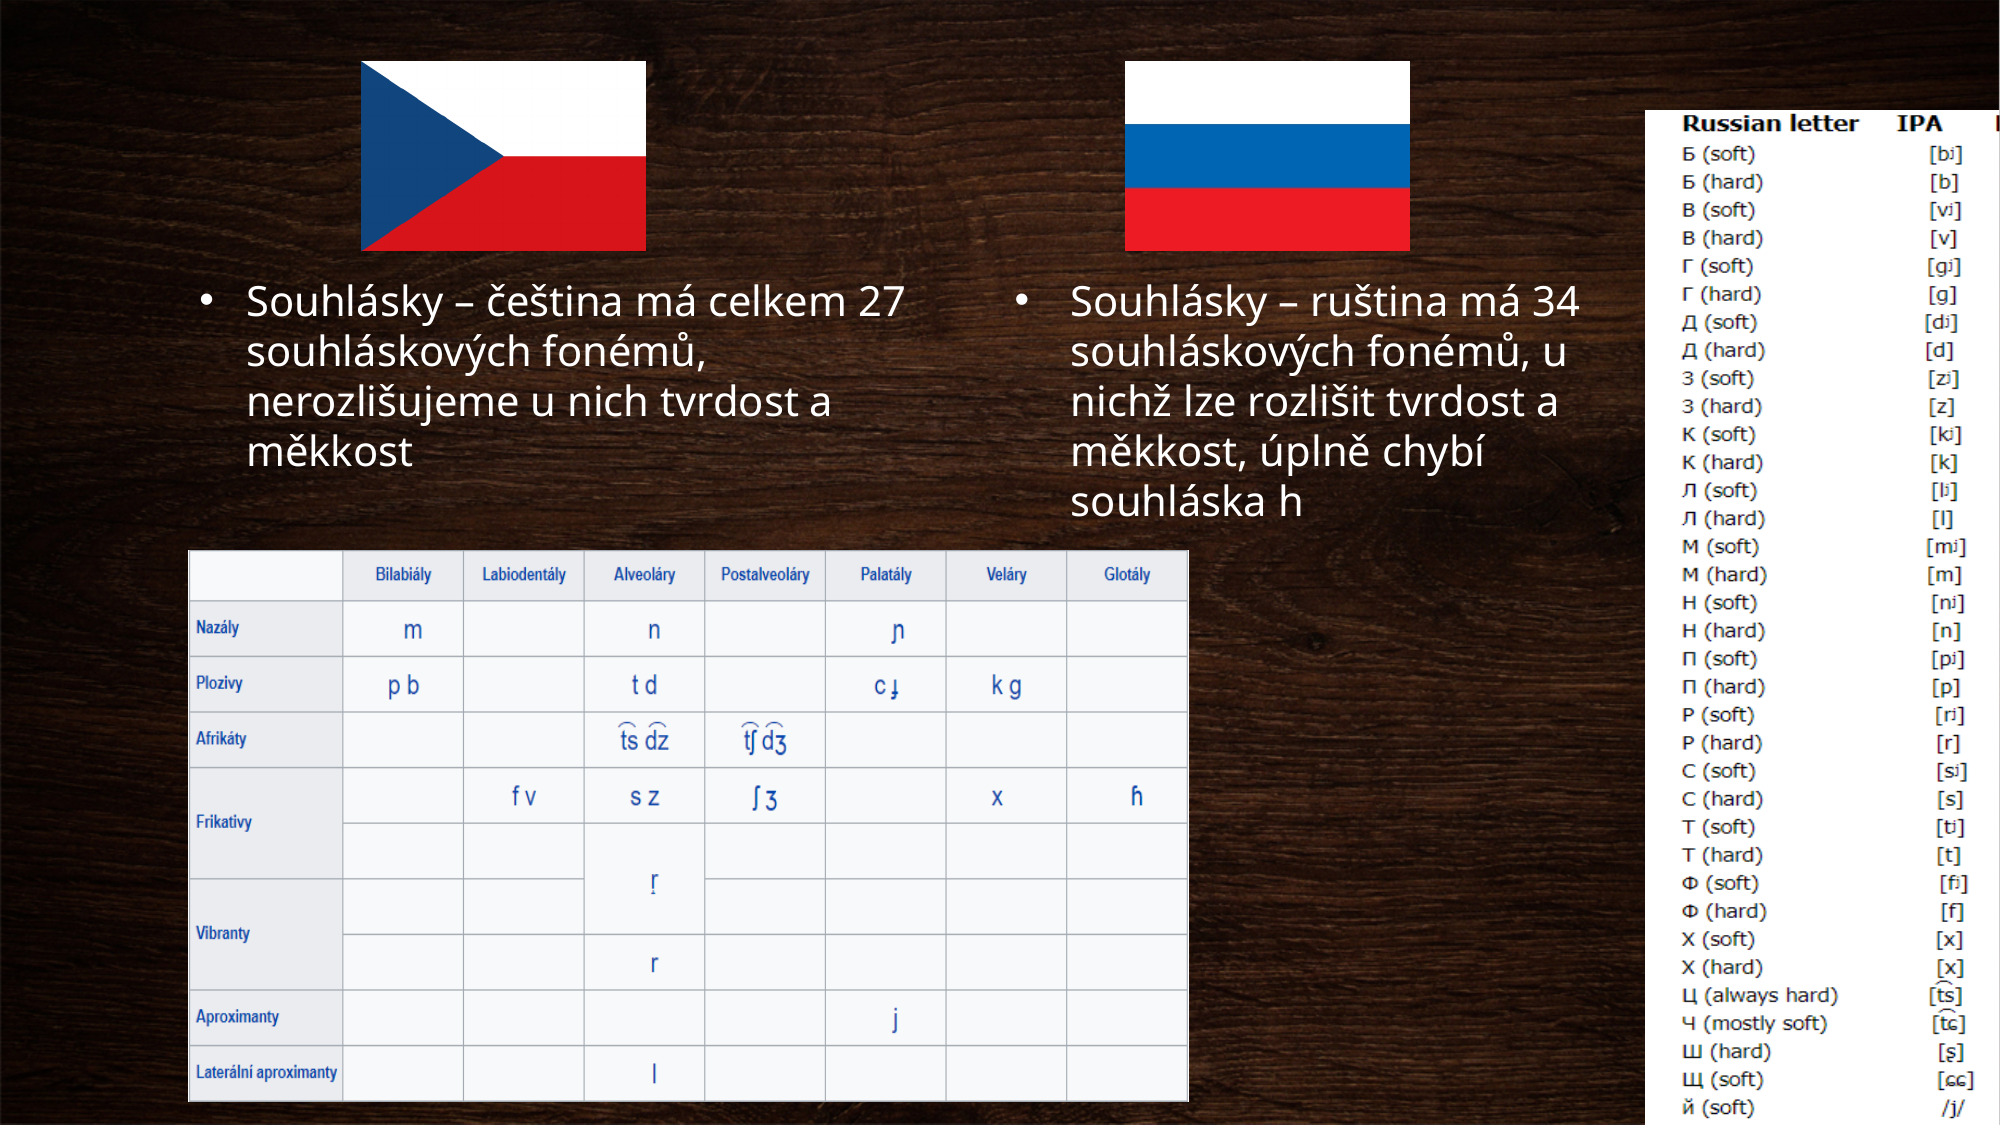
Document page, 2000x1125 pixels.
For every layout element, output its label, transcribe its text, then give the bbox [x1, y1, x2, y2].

text_box Souhlásky – čeština má celkem 27 souhláskových fonémů, nerozlišujeme u nich tvrdost a měkkost [184, 267, 965, 549]
text_box Souhlásky – ruština má 34 souhláskových fonémů, u nichž lze rozlišit tvrdost a měkkost, úplně chybí souhláska h [999, 267, 1614, 532]
picture [0, 0, 2000, 1125]
